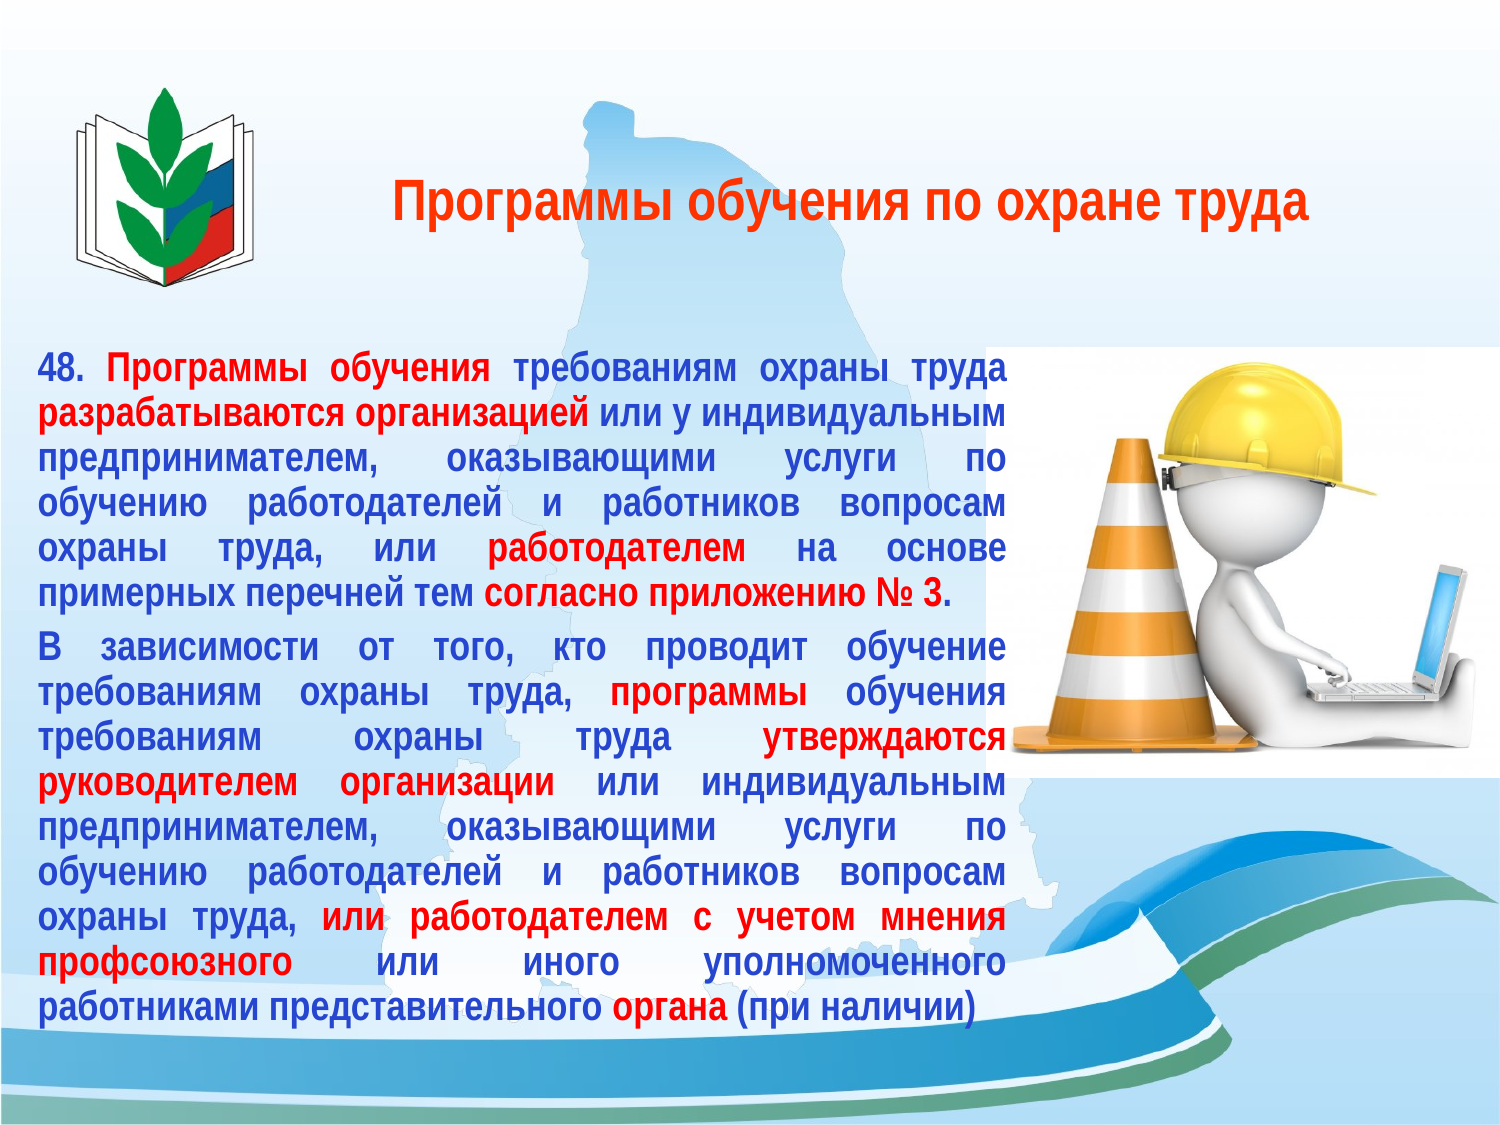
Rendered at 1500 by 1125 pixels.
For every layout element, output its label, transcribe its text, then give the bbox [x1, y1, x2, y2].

title Программы обучения по охране труда [253, 103, 1447, 291]
text_box 48. Программы обучения требованиям охраны труда разрабатываются организацией или у индивидуальным предпринимателем, оказывающими услуги по обучению работодателей и работников вопросам охраны труда, или работодателем на основе примерных перечней тем согласно приложению № 3. В зависимости от того, кто проводит обучение требованиям охраны труда, программы обучения требованиям охраны труда утверждаются руководителем организации или индивидуальным предпринимателем, оказывающими услуги по обучению работодателей и работников вопросам охраны труда, или работодателем с учетом мнения профсоюзного или иного уполномоченного работниками представительного органа (при наличии) [22, 338, 1022, 1104]
picture [0, 0, 1500, 1125]
